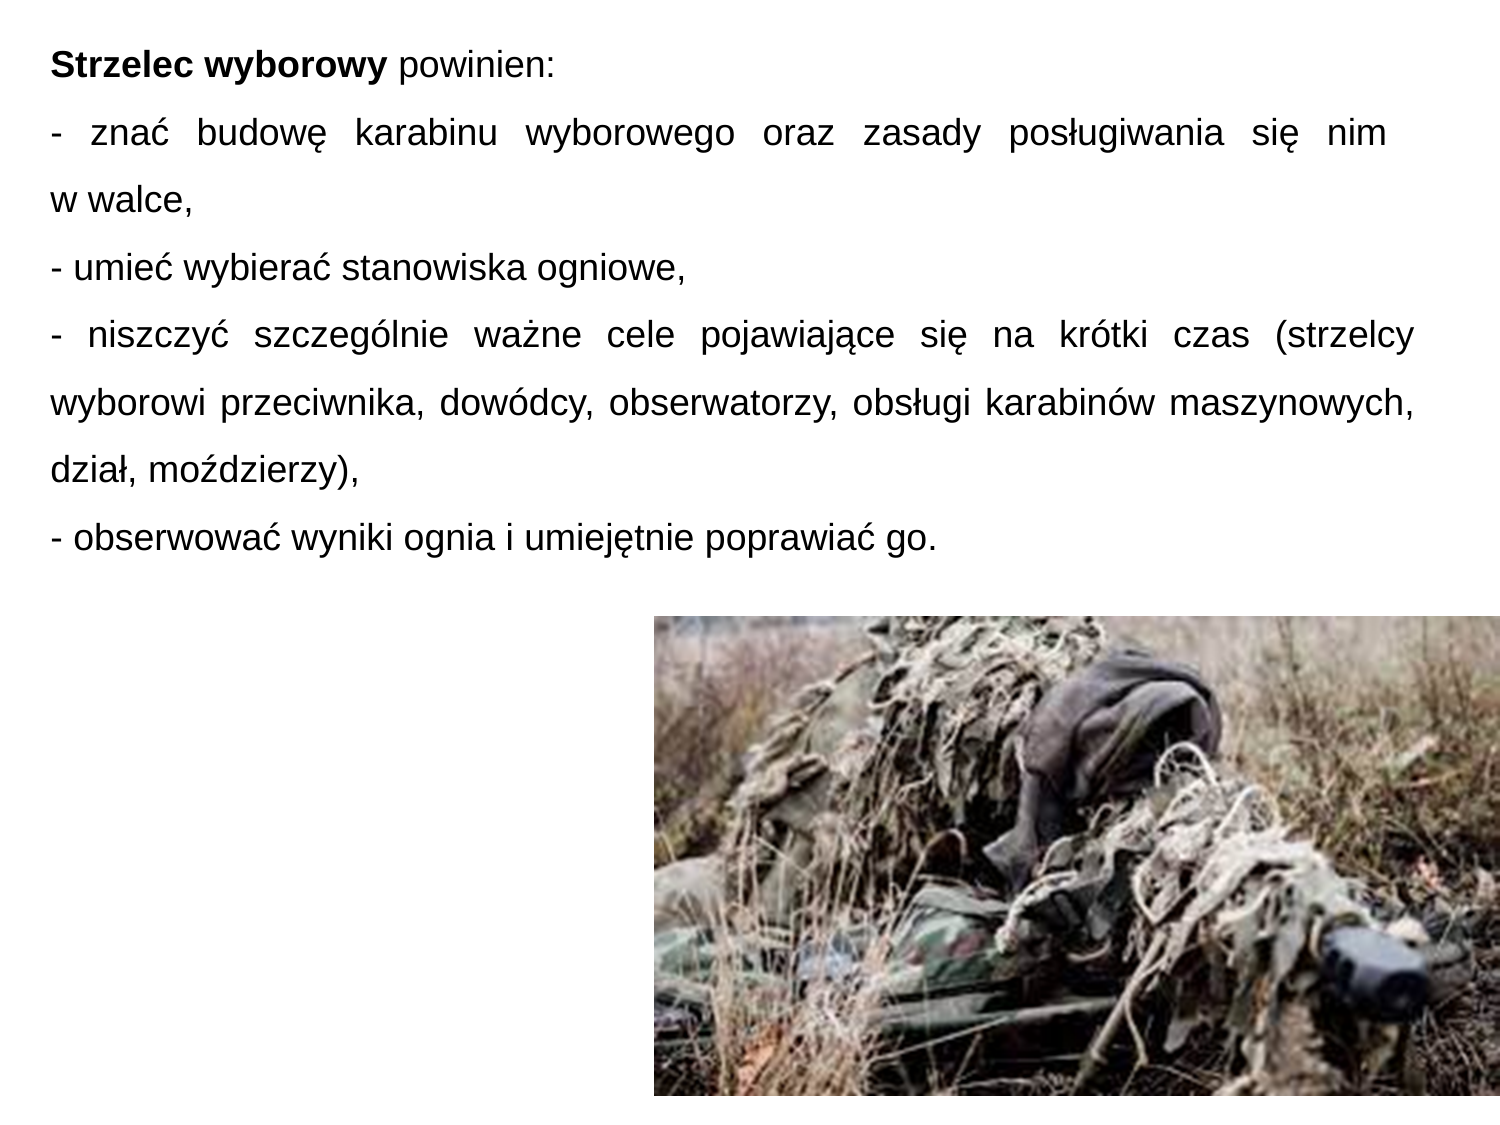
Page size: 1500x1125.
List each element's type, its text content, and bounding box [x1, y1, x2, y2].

text_box Strzelec wyborowy powinien: - znać budowę karabinu wyborowego oraz zasady posługiwania się nim w walce, - umieć wybierać stanowiska ogniowe, - niszczyć szczególnie ważne cele pojawiające się na krótki czas (strzelcy wyborowi przeciwnika, dowódcy, obserwatorzy, obsługi karabinów maszynowych, dział, moździerzy), - obserwować wyniki ognia i umiejętnie poprawiać go. [35, 10, 1430, 566]
picture [654, 615, 1500, 1096]
